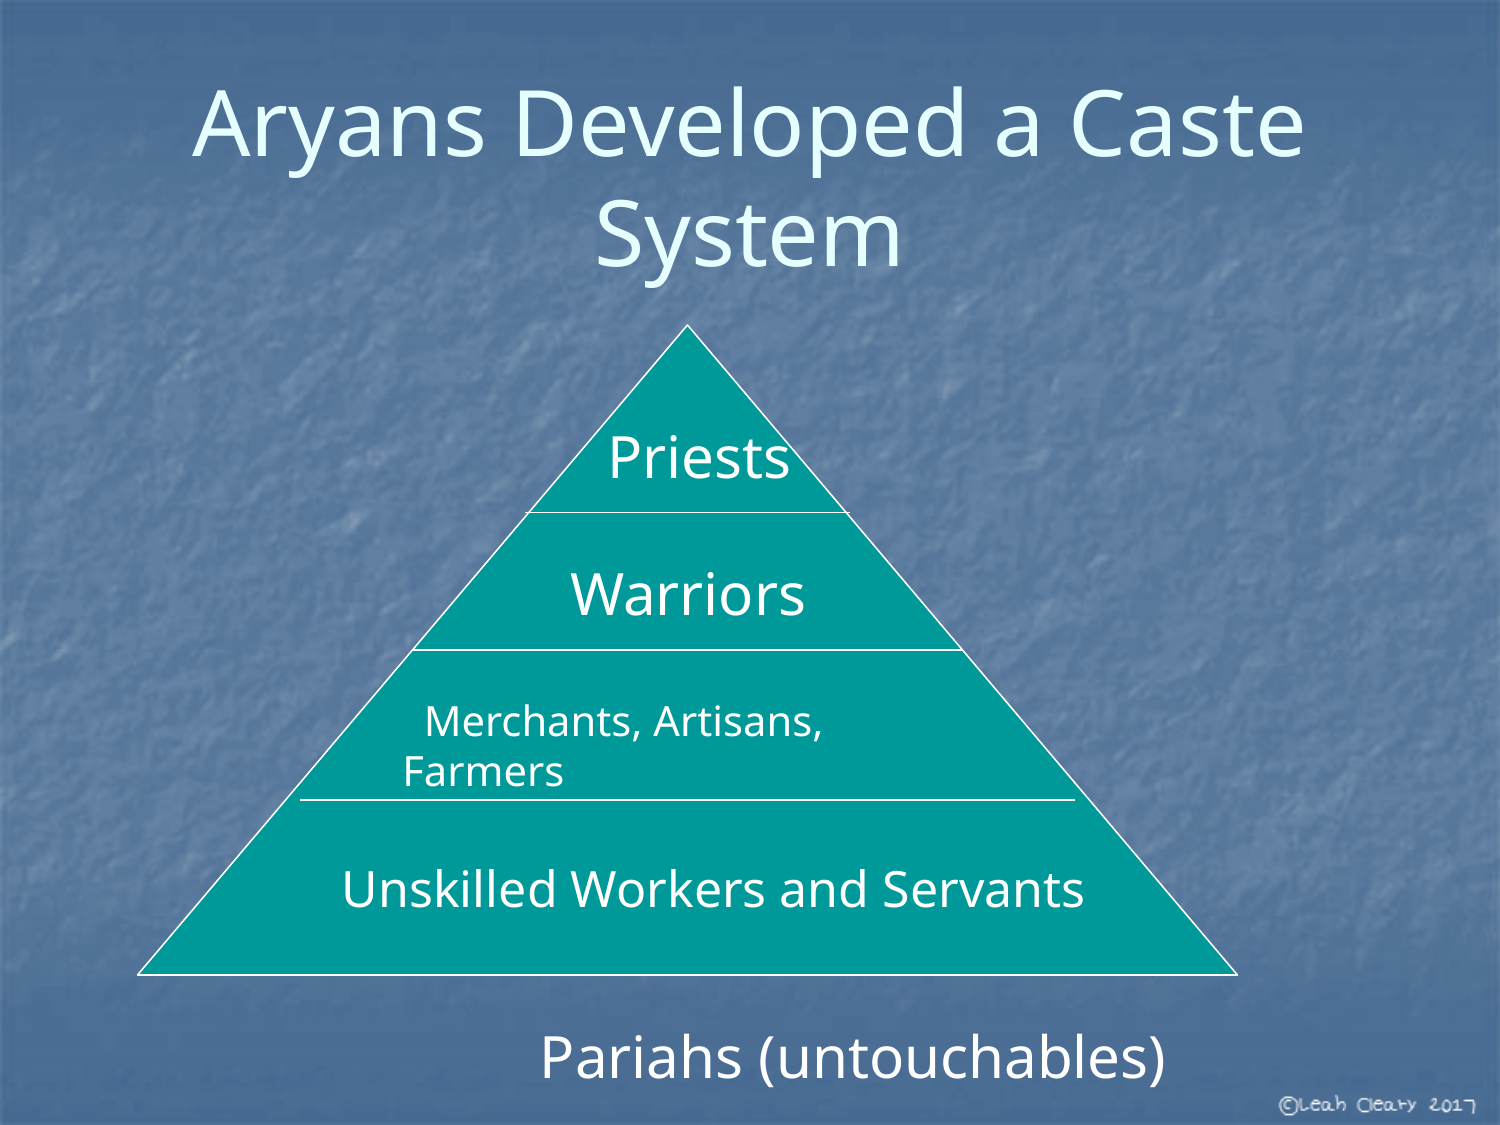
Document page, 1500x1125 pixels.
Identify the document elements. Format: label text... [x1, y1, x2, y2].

text_box Warriors [525, 549, 850, 635]
text_box [530, 473, 845, 511]
picture [0, 0, 1500, 1125]
text_box [613, 324, 762, 412]
text_box [413, 517, 962, 649]
text_box [137, 650, 1238, 976]
text_box Priests [562, 412, 813, 498]
text_box Pariahs (untouchables) [525, 1012, 1313, 1098]
title Aryans Developed a Caste System [74, 62, 1426, 288]
text_box Merchants, Artisans, Farmers [387, 687, 988, 799]
text_box Unskilled Workers and Servants [274, 849, 1113, 925]
